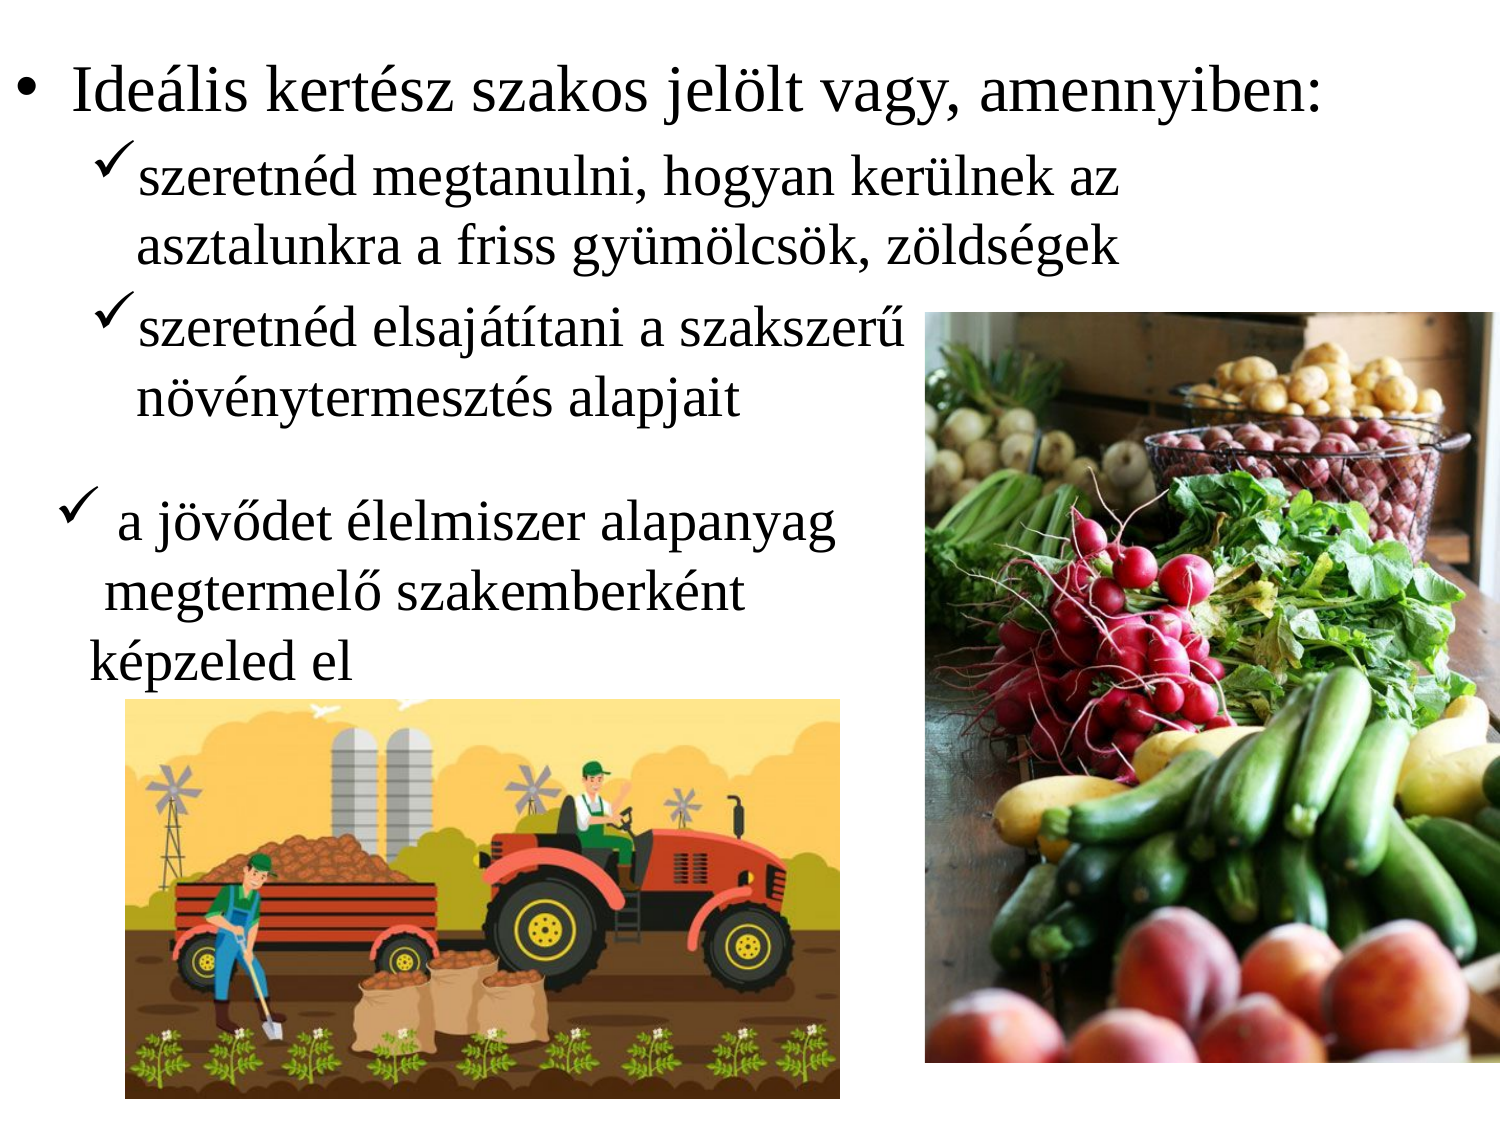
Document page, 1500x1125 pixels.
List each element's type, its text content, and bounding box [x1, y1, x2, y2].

text_box a jövődet élelmiszer alapanyag megtermelő szakemberként képzeled el [0, 474, 888, 745]
picture [924, 312, 1500, 1063]
picture [124, 699, 841, 1099]
list Ideális kertész szakos jelölt vagy, amennyiben: szeretnéd megtanulni, hogyan kerülnek az asztalunkra a friss gyümölcsök, zöldségek szeretnéd elsajátítani a szakszerű növénytermesztés alapjait [0, 37, 1350, 750]
